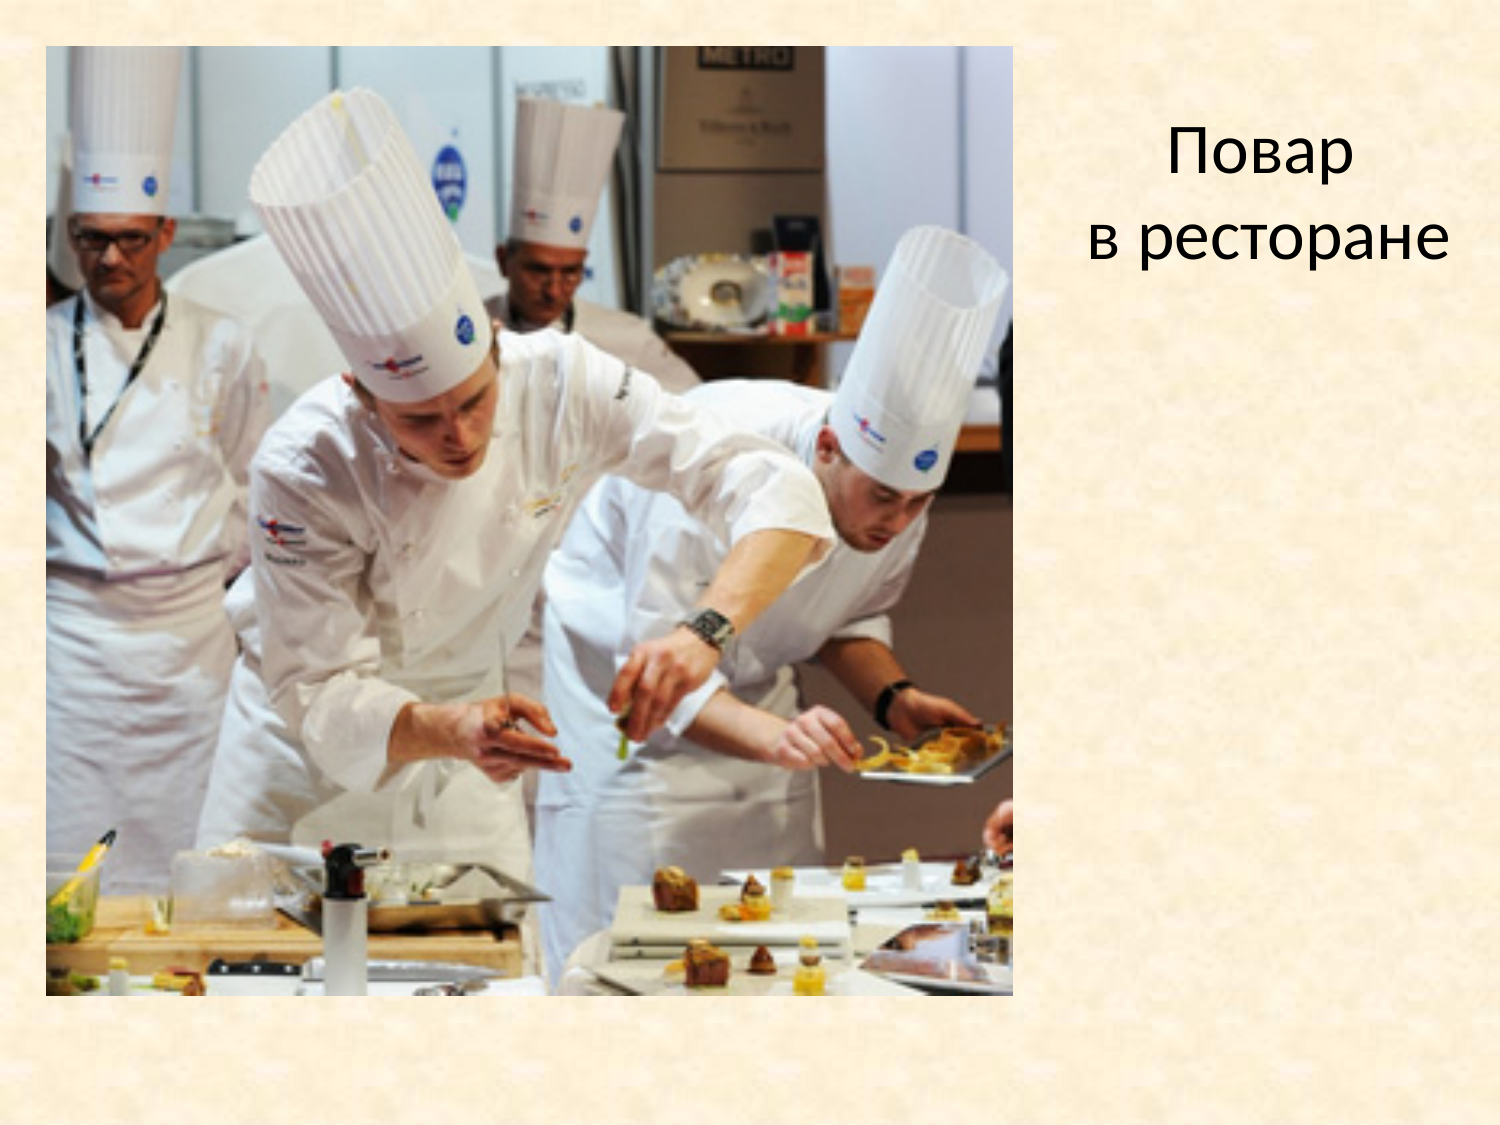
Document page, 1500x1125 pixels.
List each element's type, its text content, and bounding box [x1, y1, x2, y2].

title Повар в ресторане [1017, 93, 1500, 282]
picture [0, 0, 1500, 1125]
